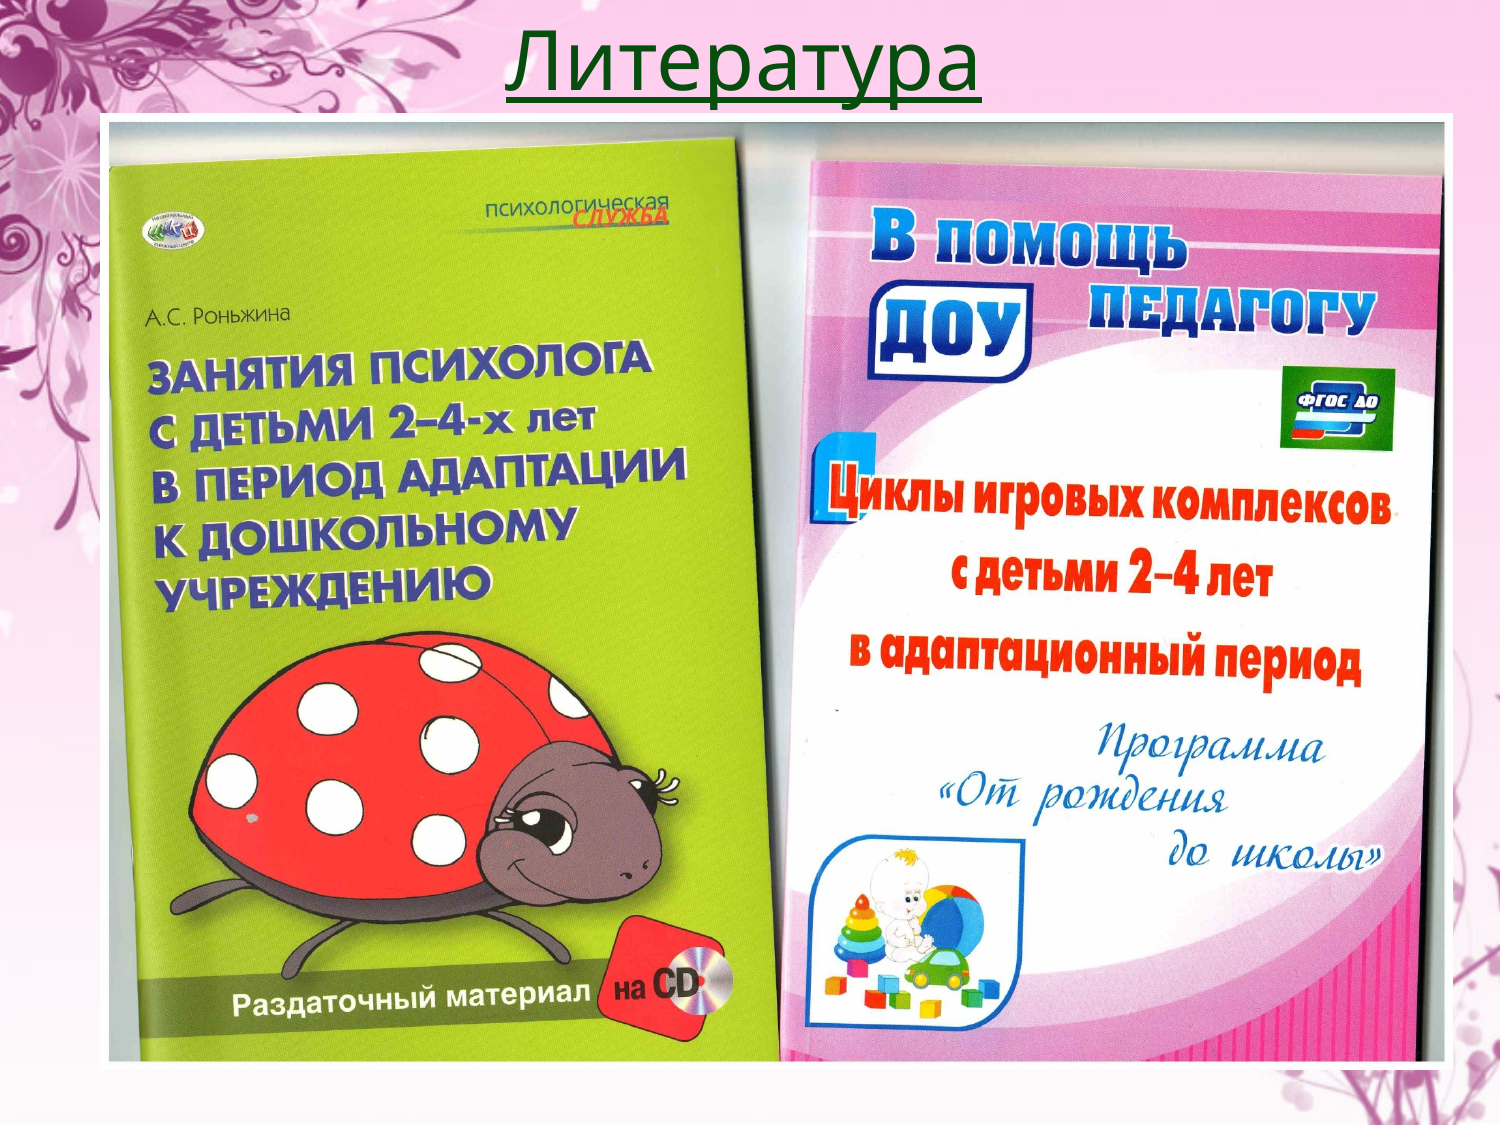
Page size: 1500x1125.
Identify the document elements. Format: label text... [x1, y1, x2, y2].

picture [0, 0, 1500, 1125]
text_box Литература [171, 0, 1317, 111]
